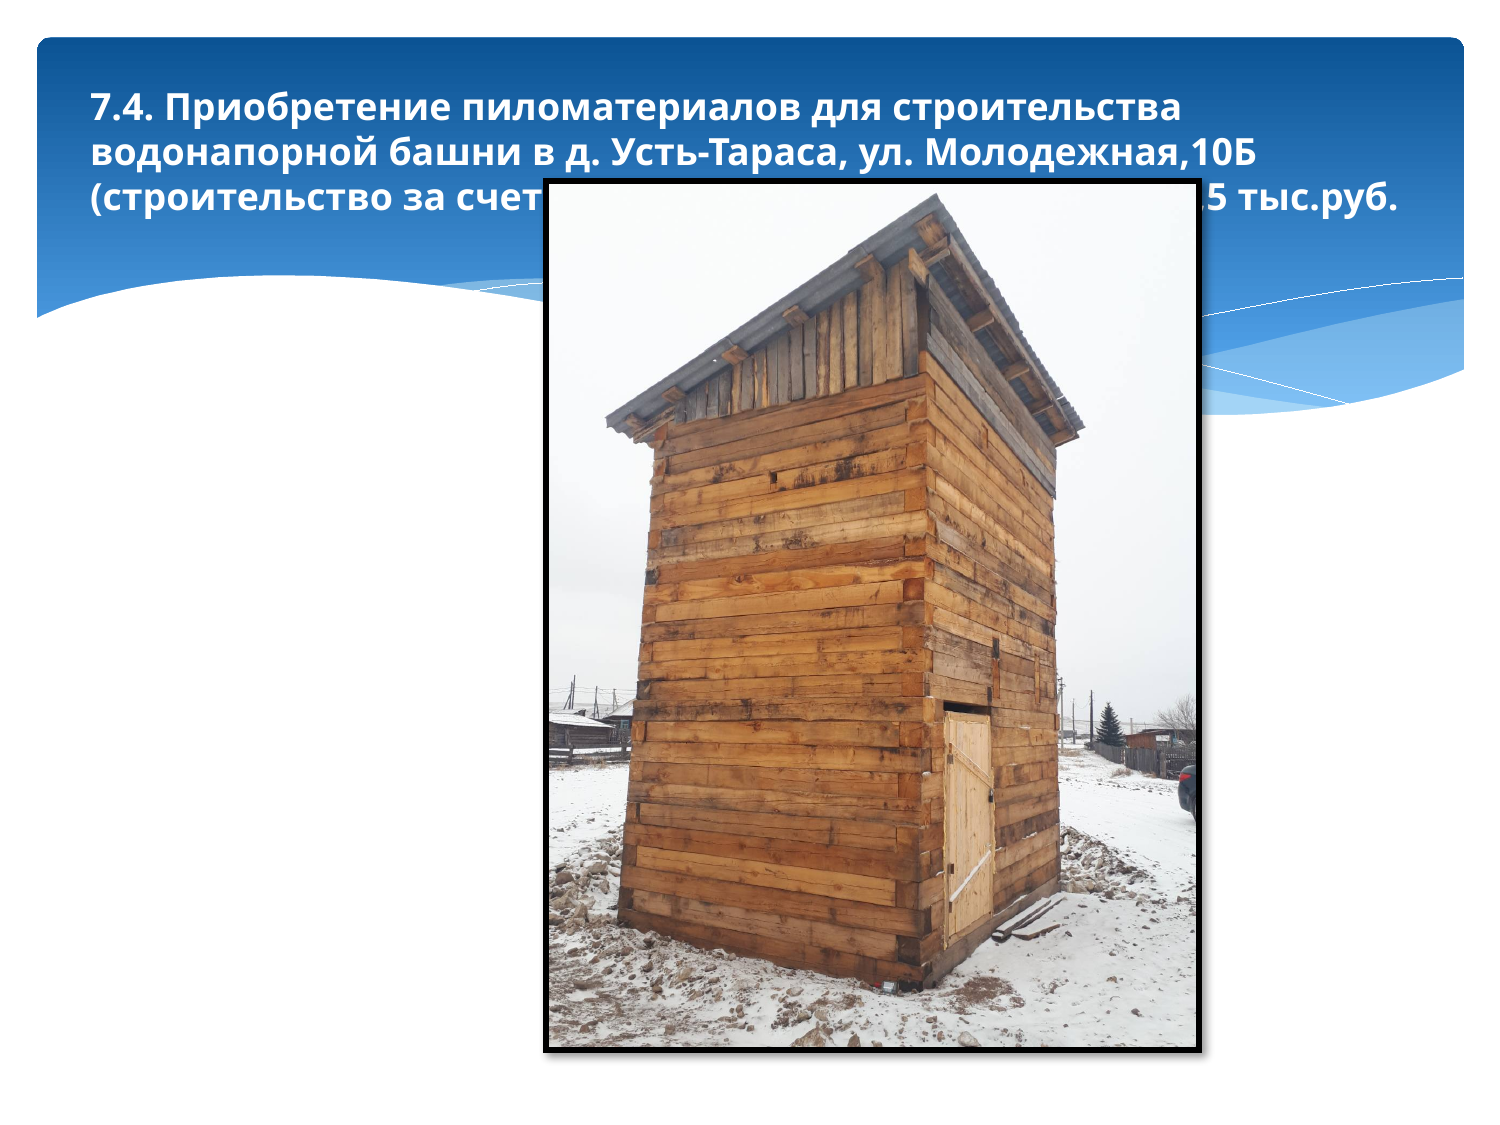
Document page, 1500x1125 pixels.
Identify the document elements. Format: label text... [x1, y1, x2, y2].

title 7.4. Приобретение пиломатериалов для строительства водонапорной башни в д. Усть-Тараса, ул. Молодежная,10Б (строительство за счет средств местного бюджета) - 369,5 тыс.руб. [75, 45, 1425, 256]
picture [548, 184, 1197, 1047]
